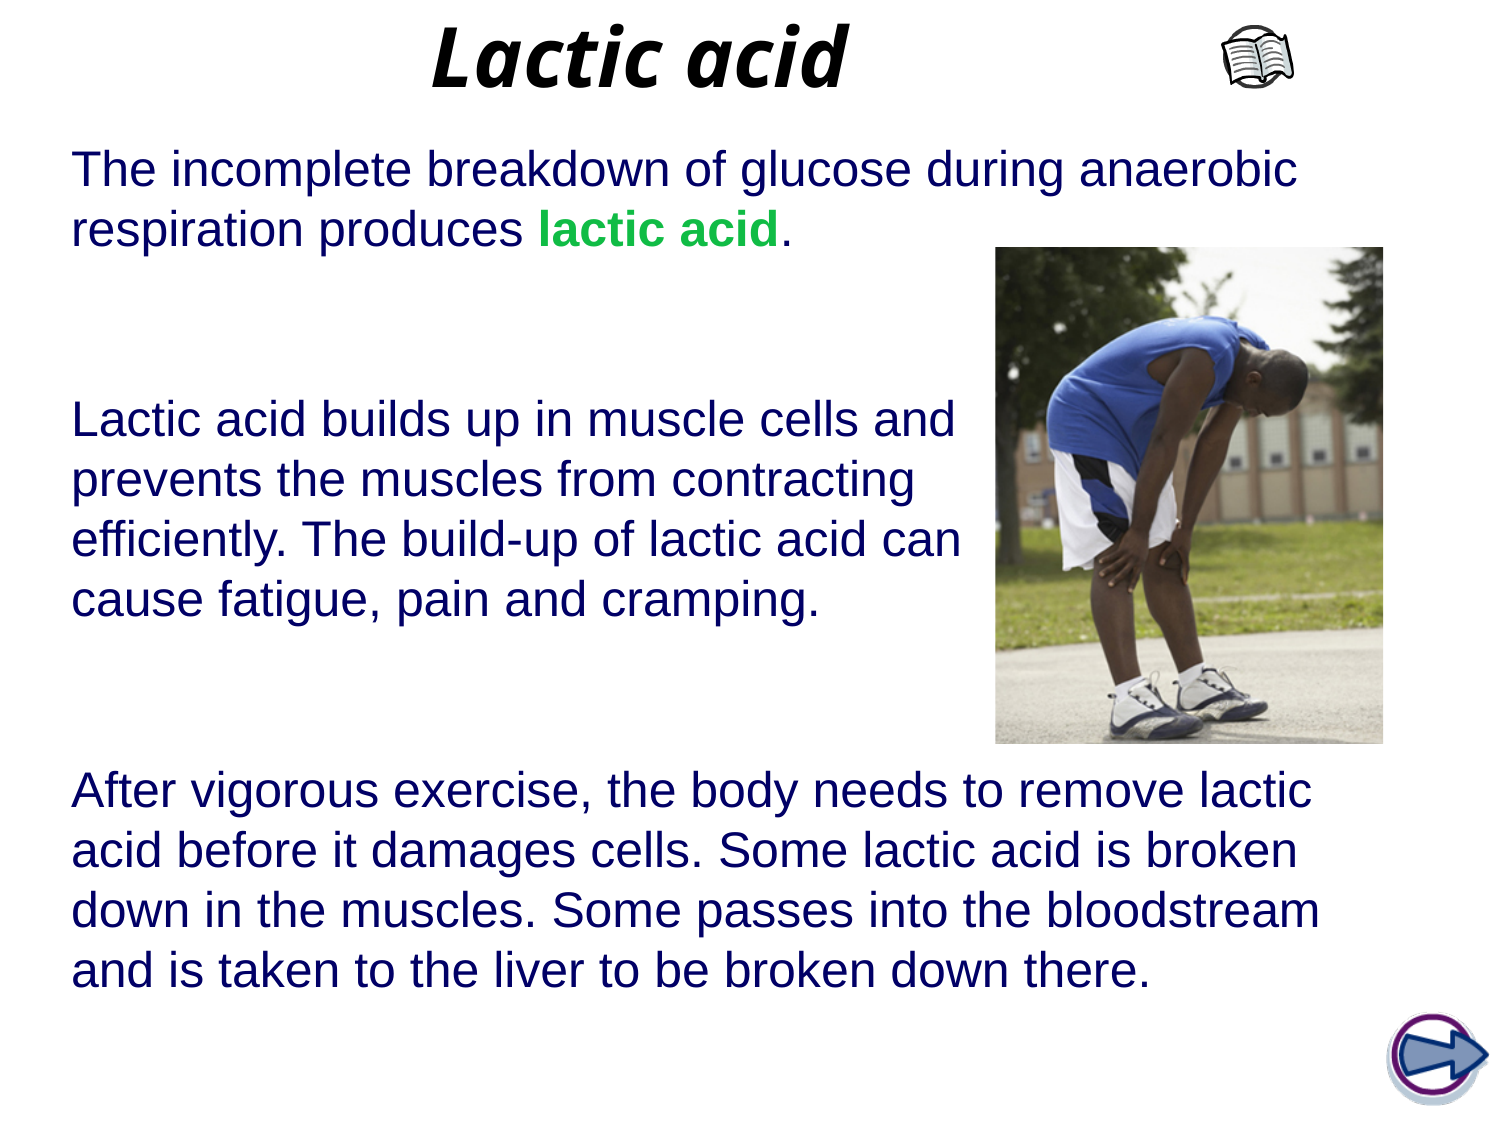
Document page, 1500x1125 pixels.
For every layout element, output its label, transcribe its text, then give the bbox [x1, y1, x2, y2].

title Lactic acid [45, 8, 1234, 99]
text_box The incomplete breakdown of glucose during anaerobic respiration produces lactic acid. [56, 128, 1400, 264]
picture [994, 247, 1384, 744]
text_box After vigorous exercise, the body needs to remove lactic acid before it damages cells. Some lactic acid is broken down in the muscles. Some passes into the bloodstream and is taken to the liver to be broken down there. [56, 749, 1400, 1005]
text_box Lactic acid builds up in muscle cells and prevents the muscles from contracting efficiently. The build-up of lactic acid can cause fatigue, pain and cramping. [56, 379, 982, 635]
picture [1385, 1011, 1490, 1107]
picture [1220, 24, 1294, 89]
